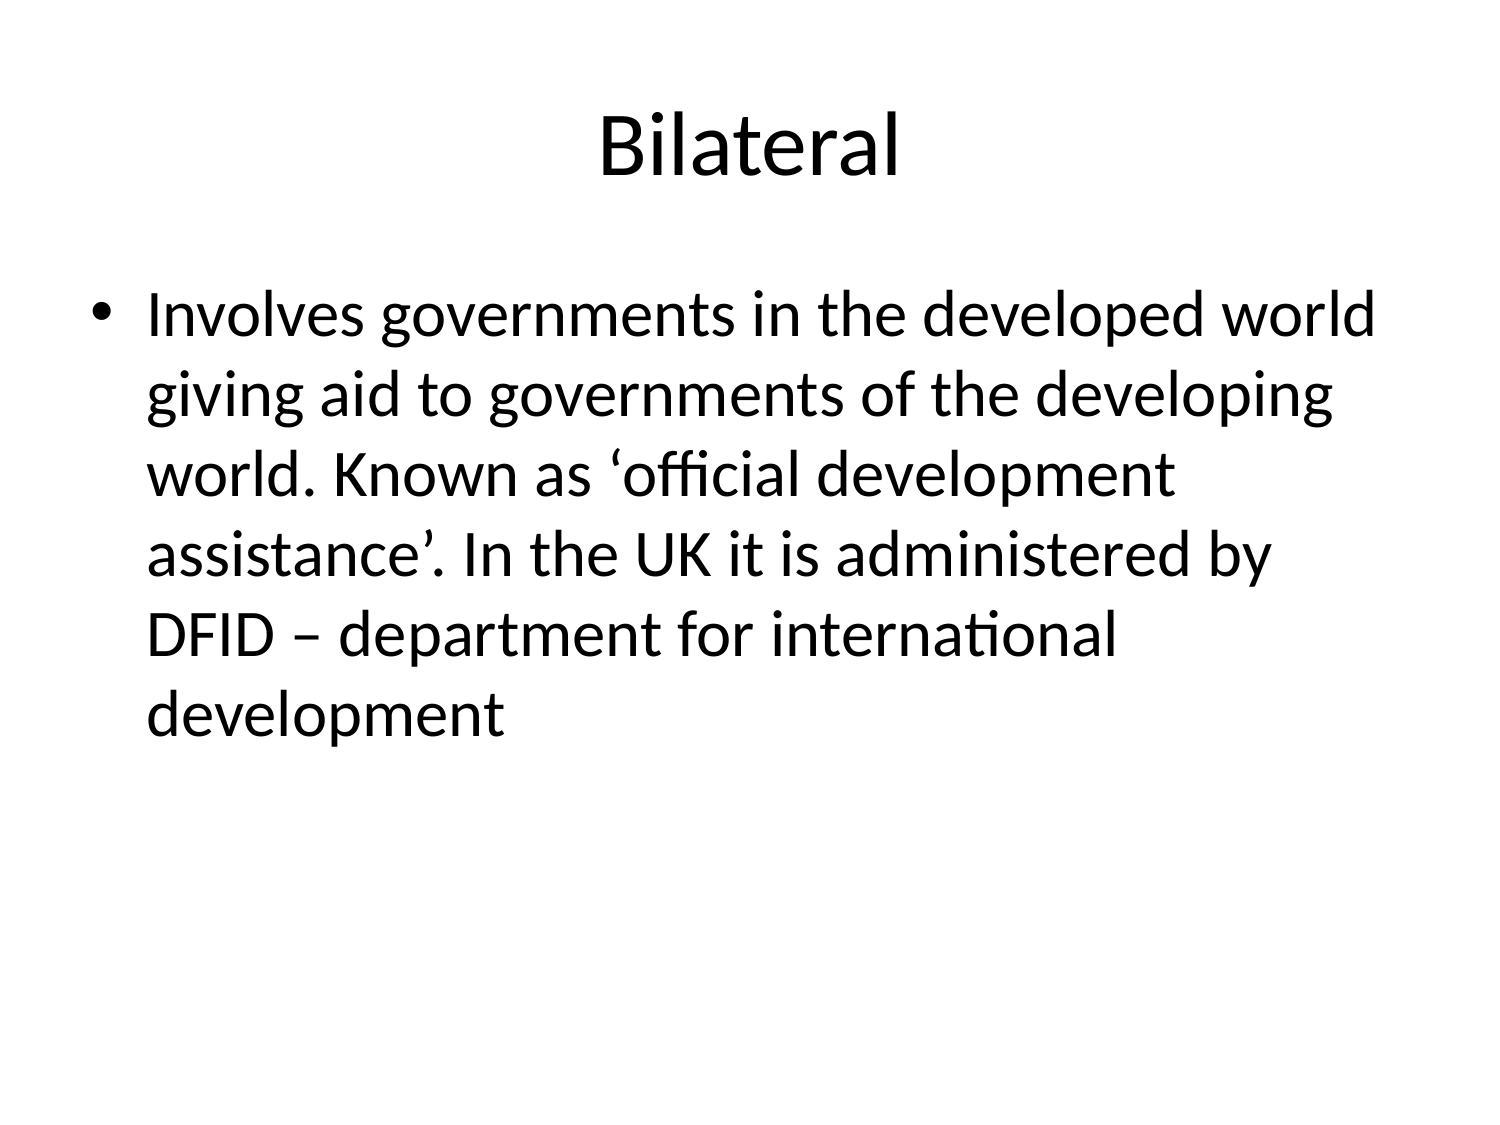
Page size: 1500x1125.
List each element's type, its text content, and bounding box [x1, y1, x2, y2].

list Involves governments in the developed world giving aid to governments of the developing world. Known as ‘official development assistance’. In the UK it is administered by DFID – department for international development [75, 262, 1425, 1005]
title Bilateral [75, 45, 1425, 233]
